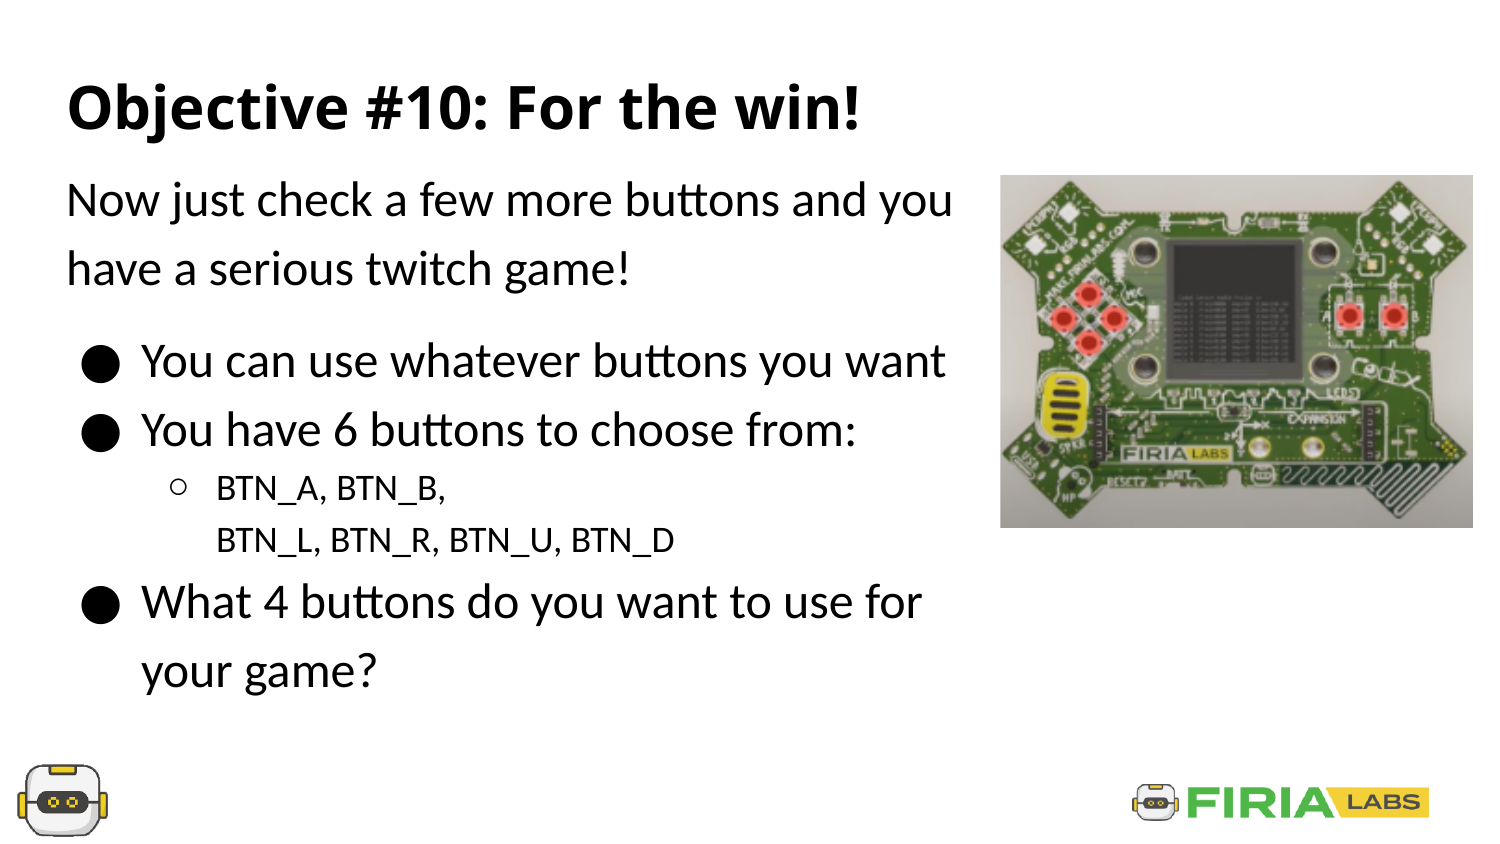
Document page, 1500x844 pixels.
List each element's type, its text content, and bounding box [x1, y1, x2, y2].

picture [17, 764, 108, 837]
title Objective #10: For the win! [51, 55, 1449, 158]
picture [1121, 777, 1436, 826]
picture [1000, 175, 1473, 529]
list Now just check a few more buttons and you have a serious twitch game! You can use whatever buttons you want You have 6 buttons to choose from: BTN_A, BTN_B, BTN_L, BTN_R, BTN_U, BTN_D What 4 buttons do you want to use for your game? [51, 142, 987, 671]
